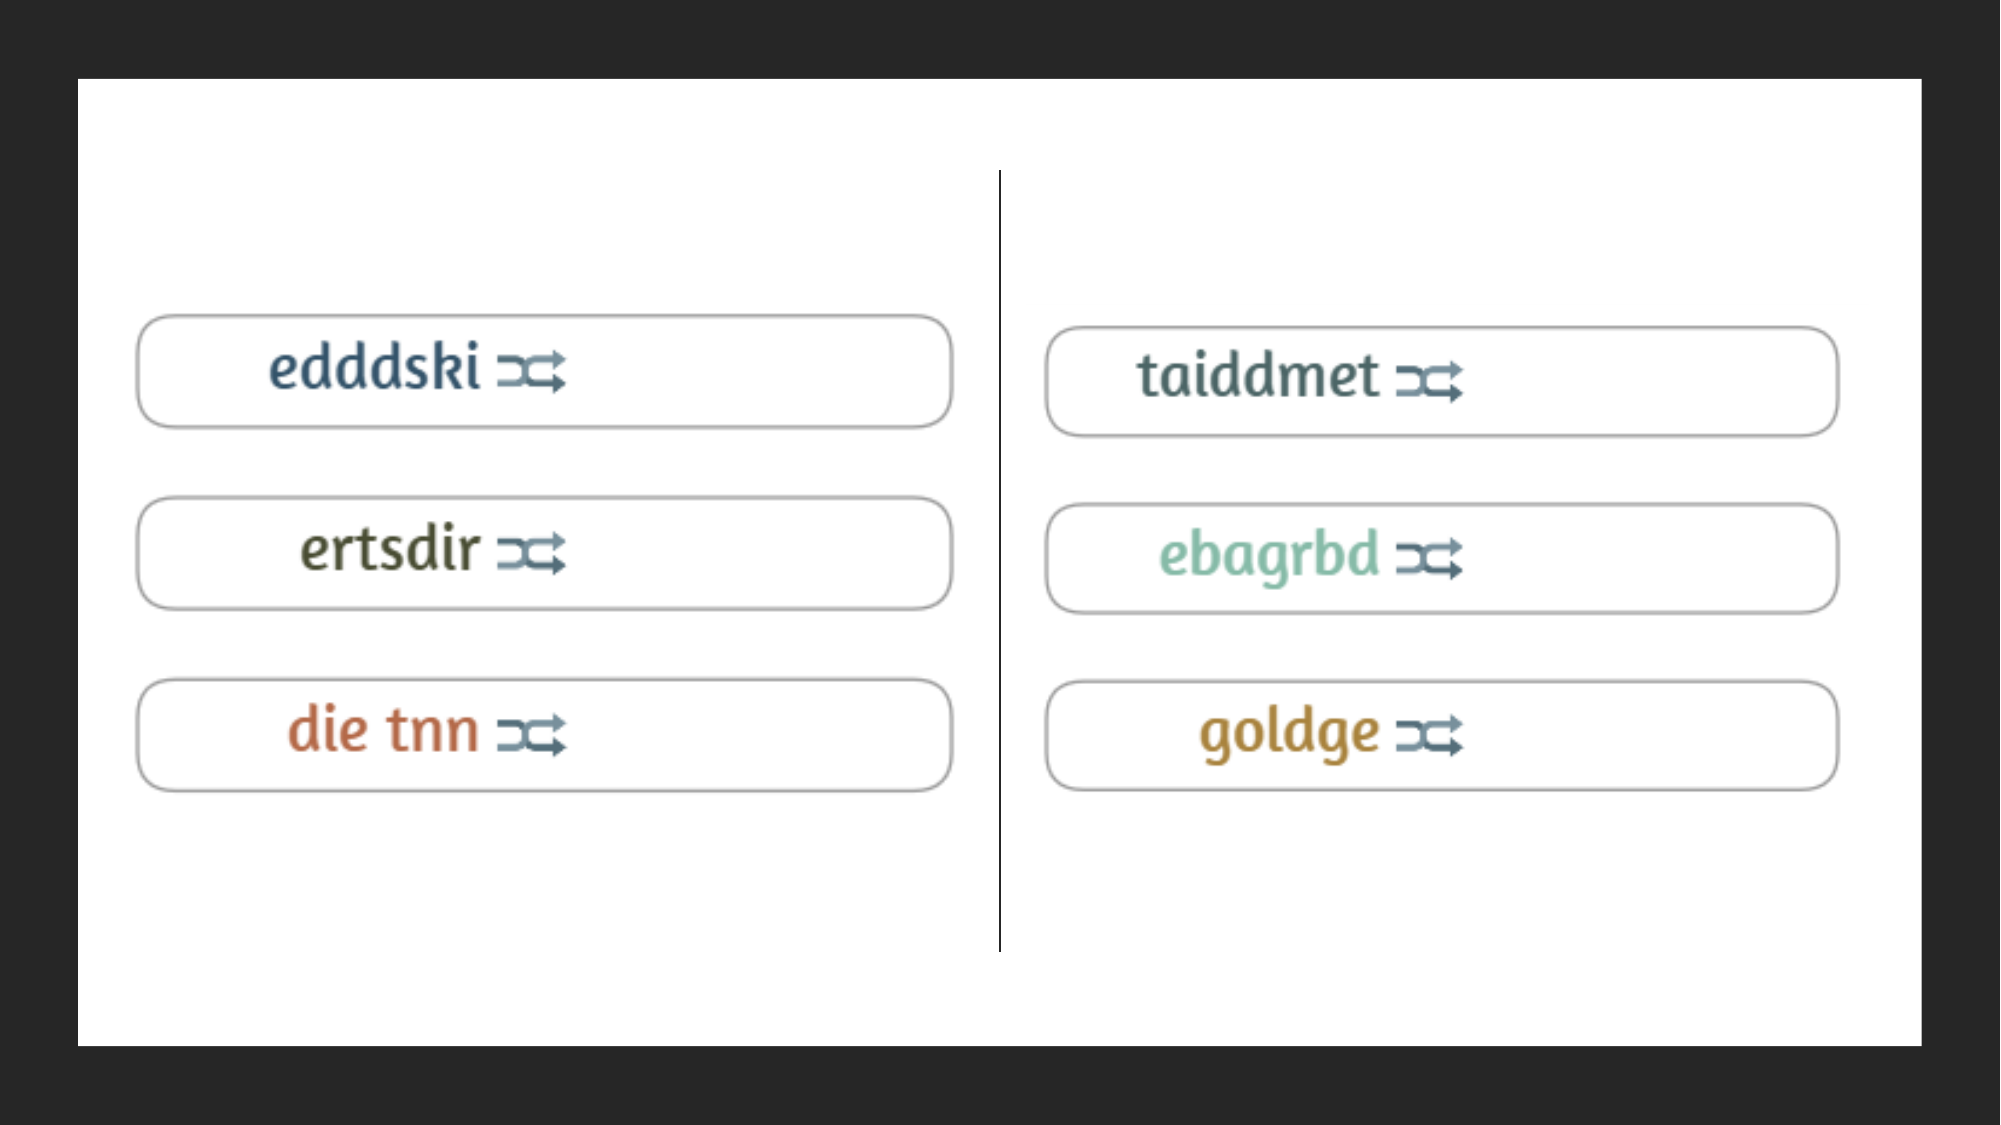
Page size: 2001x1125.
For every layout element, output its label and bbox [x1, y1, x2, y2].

picture [1025, 302, 1870, 826]
text_box [0, 0, 2000, 1125]
text_box [77, 77, 1923, 1048]
list [130, 305, 975, 823]
